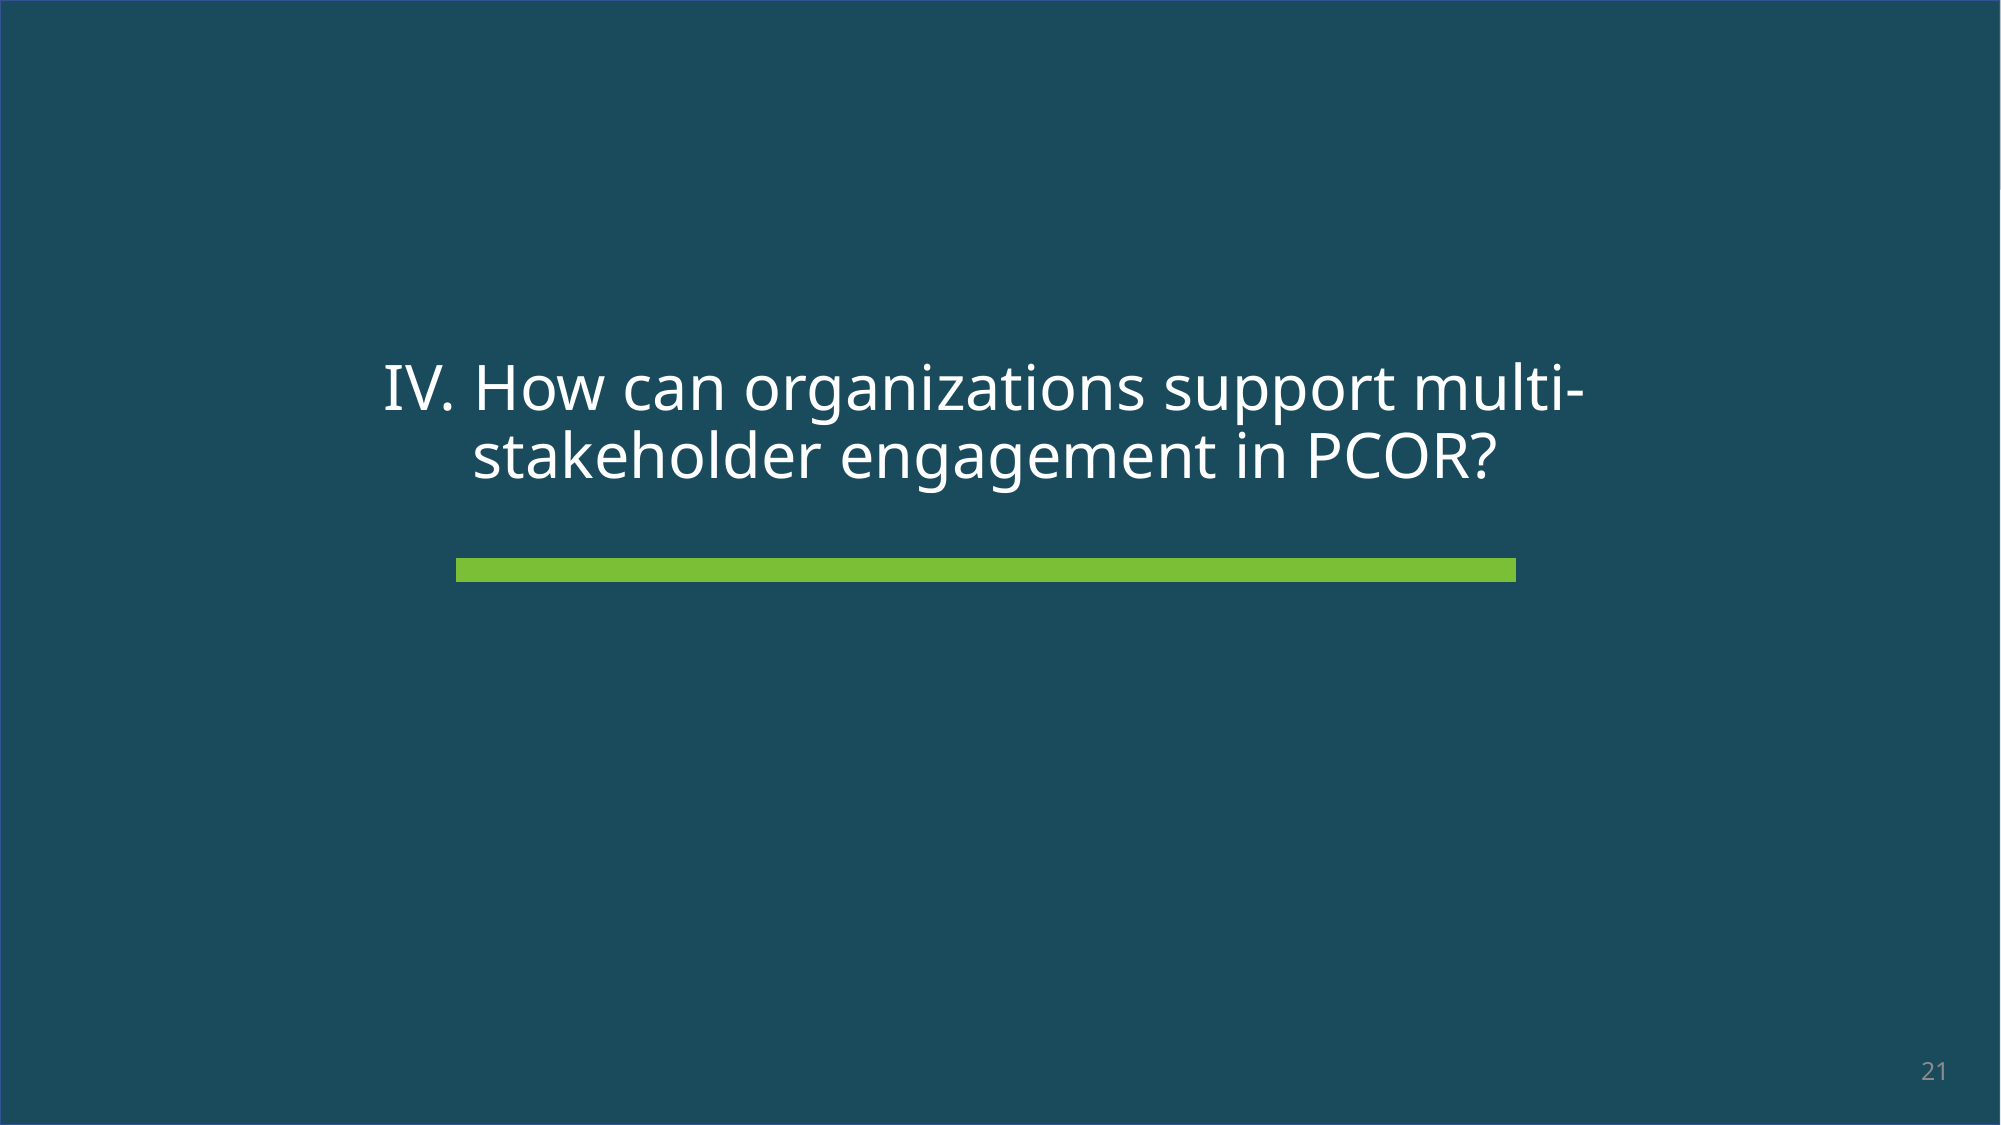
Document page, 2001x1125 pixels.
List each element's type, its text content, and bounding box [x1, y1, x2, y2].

slide_number 21 [1514, 1042, 1965, 1103]
title IV. How can organizations support multi-stakeholder engagement in PCOR? [324, 346, 1647, 501]
